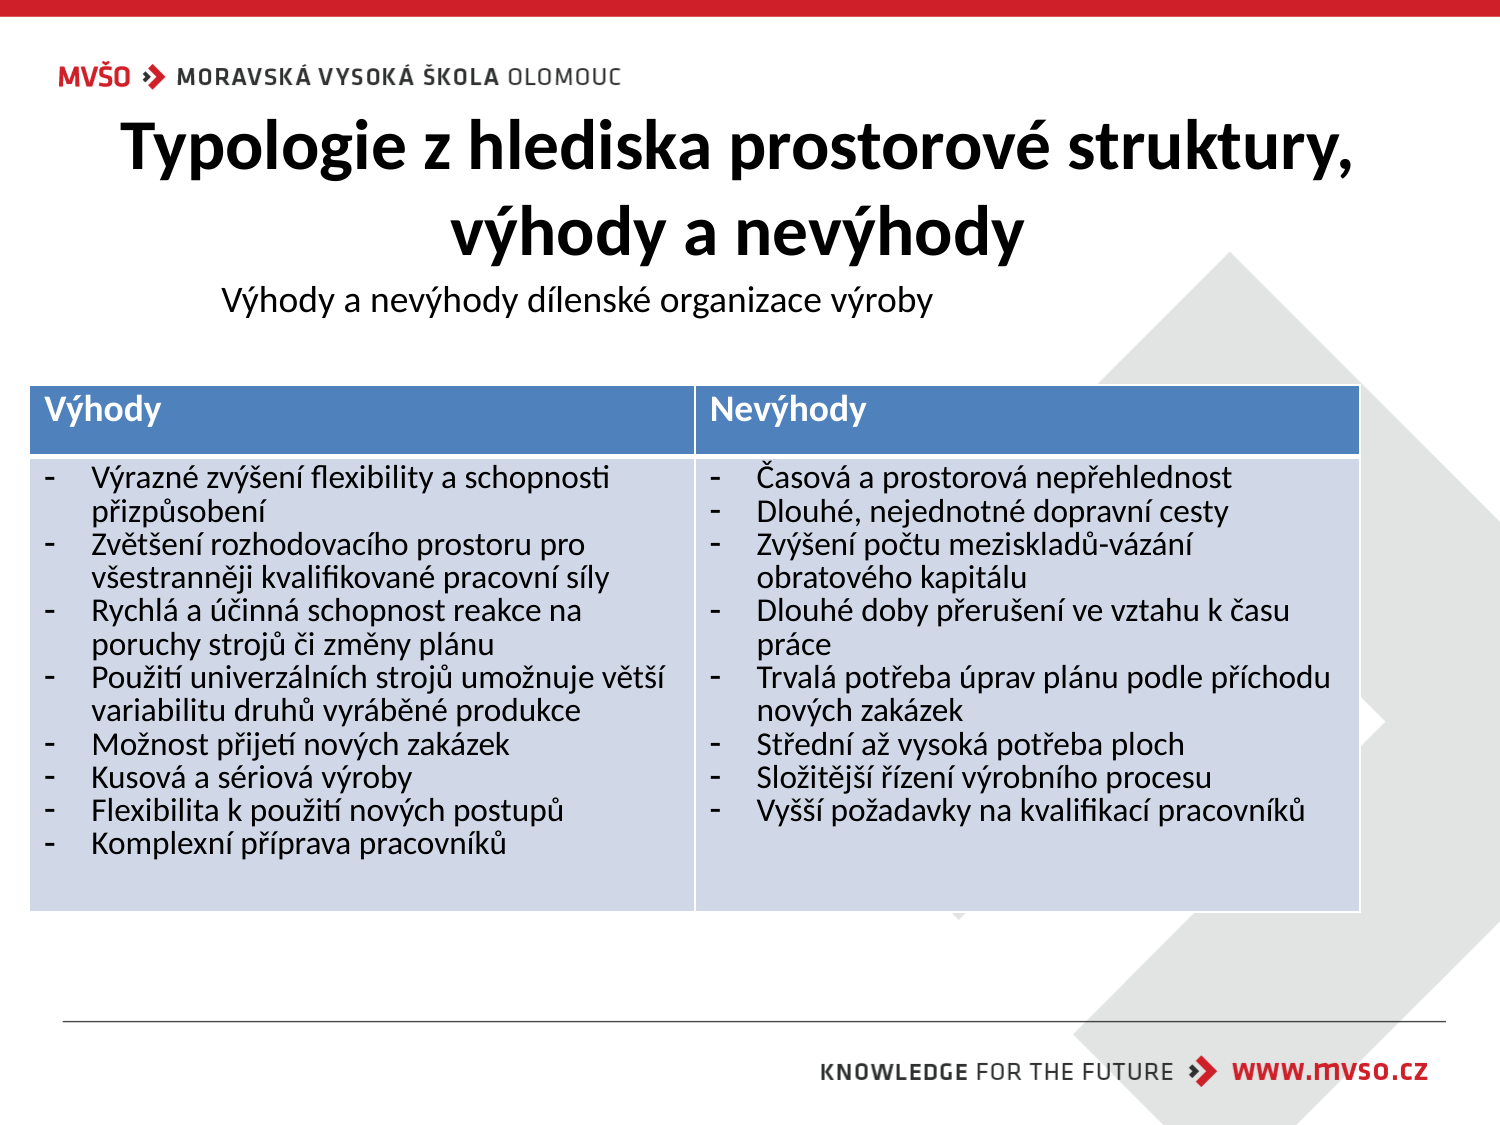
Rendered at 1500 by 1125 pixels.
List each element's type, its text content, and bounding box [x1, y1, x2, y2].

table_header Nevýhody [696, 386, 1359, 454]
table_header Výhody [30, 386, 694, 454]
text_box Výhody a nevýhody dílenské organizace výroby [206, 267, 1081, 327]
table_cell Výrazné zvýšení flexibility a schopnosti přizpůsobení Zvětšení rozhodovacího prostoru pro všestranněji kvalifikované pracovní síly Rychlá a účinná schopnost reakce na poruchy strojů či změny plánu Použití univerzálních strojů umožnuje větší variabilitu druhů vyráběné produkce Možnost přijetí nových zakázek Kusová a sériová výroby Flexibilita k použití nových postupů Komplexní příprava pracovníků [30, 459, 694, 911]
table_cell Časová a prostorová nepřehlednost Dlouhé, nejednotné dopravní cesty Zvýšení počtu meziskladů-vázání obratového kapitálu Dlouhé doby přerušení ve vztahu k času práce Trvalá potřeba úprav plánu podle příchodu nových zakázek Střední až vysoká potřeba ploch Složitější řízení výrobního procesu Vyšší požadavky na kvalifikací pracovníků [696, 459, 1359, 911]
picture [0, 0, 1500, 1125]
title Typologie z hlediska prostorové struktury, výhody a nevýhody [63, 90, 1414, 278]
